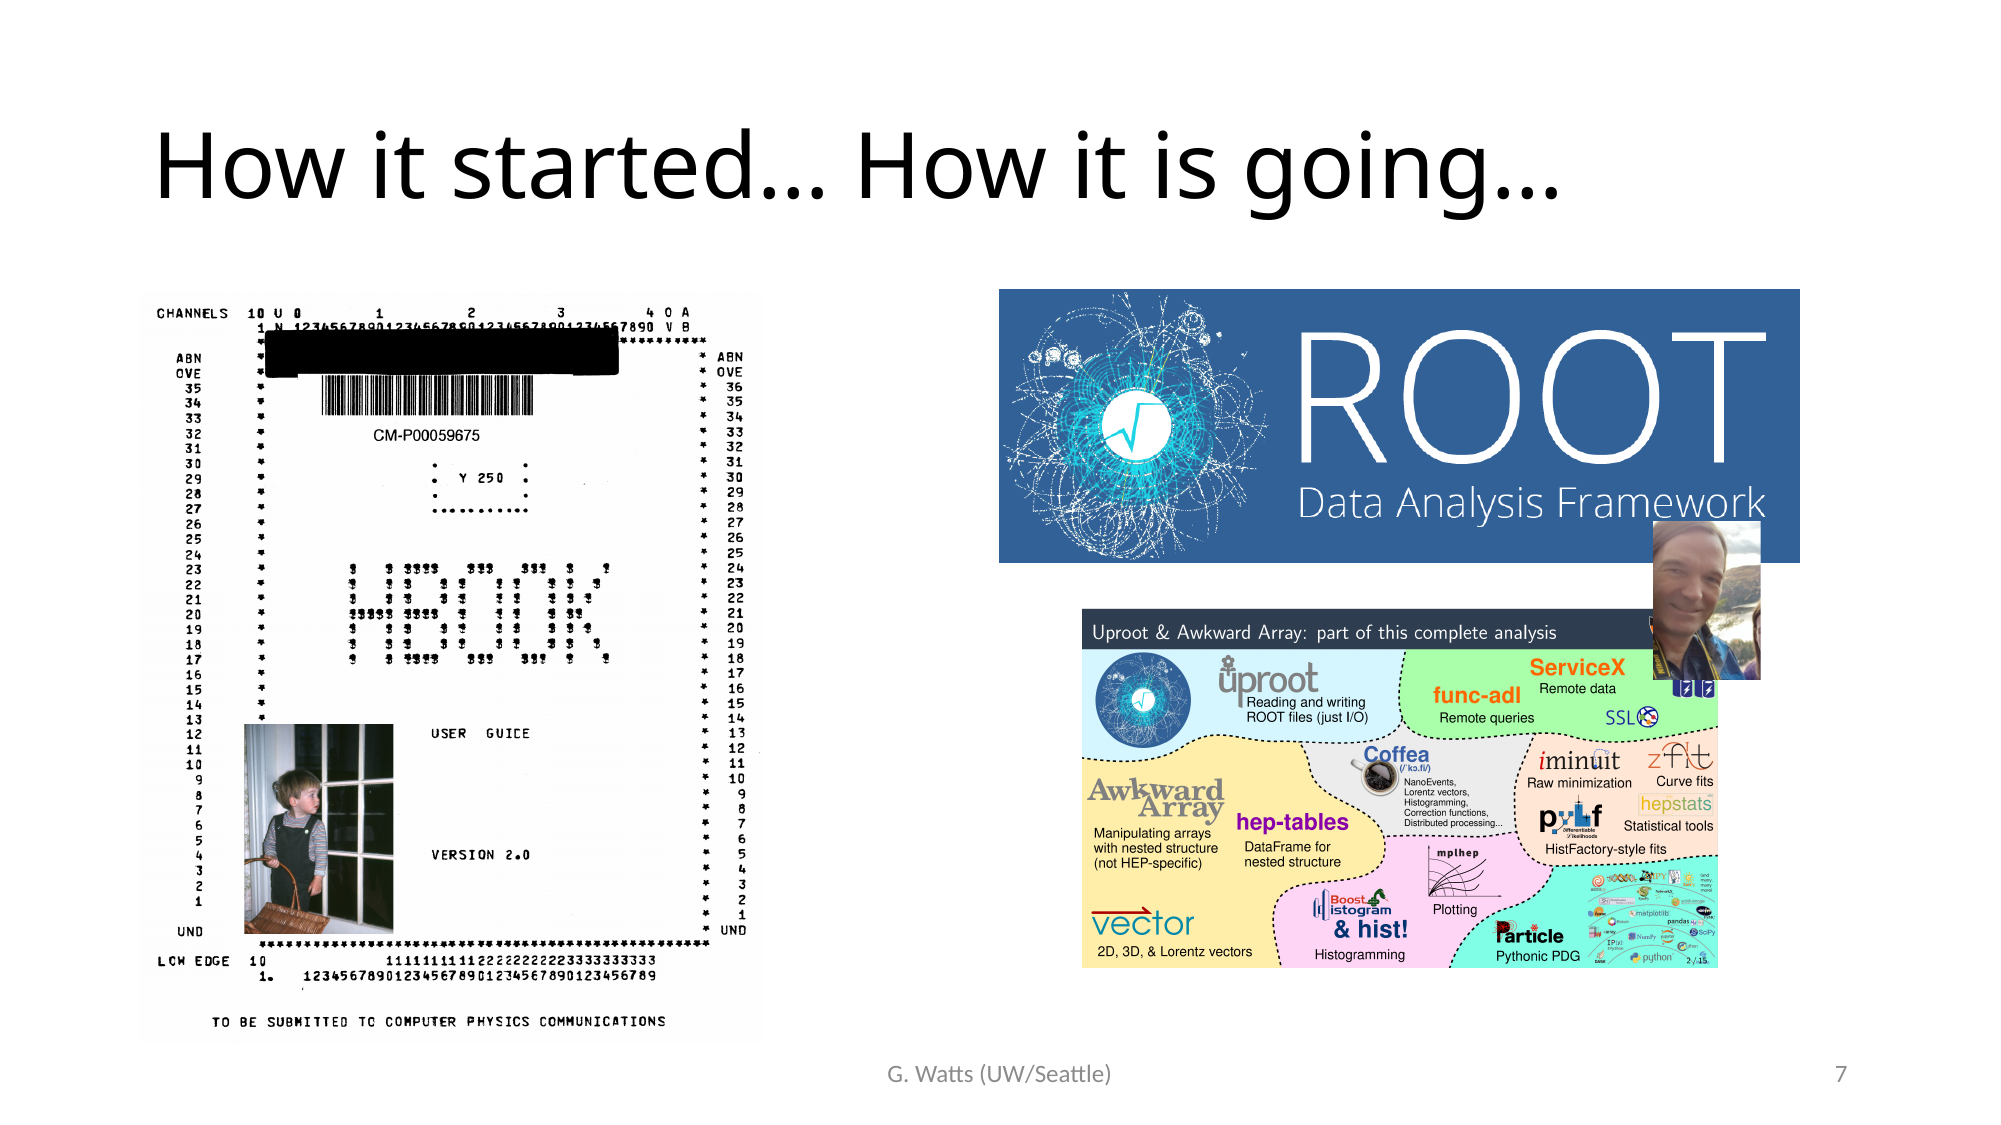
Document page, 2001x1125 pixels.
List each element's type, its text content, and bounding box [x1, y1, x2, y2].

picture [999, 288, 1800, 968]
footer G. Watts (UW/Seattle) [662, 1042, 1338, 1103]
title How it started… How it is going… [137, 59, 1863, 278]
slide_number 7 [1412, 1042, 1863, 1103]
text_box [137, 293, 763, 1043]
